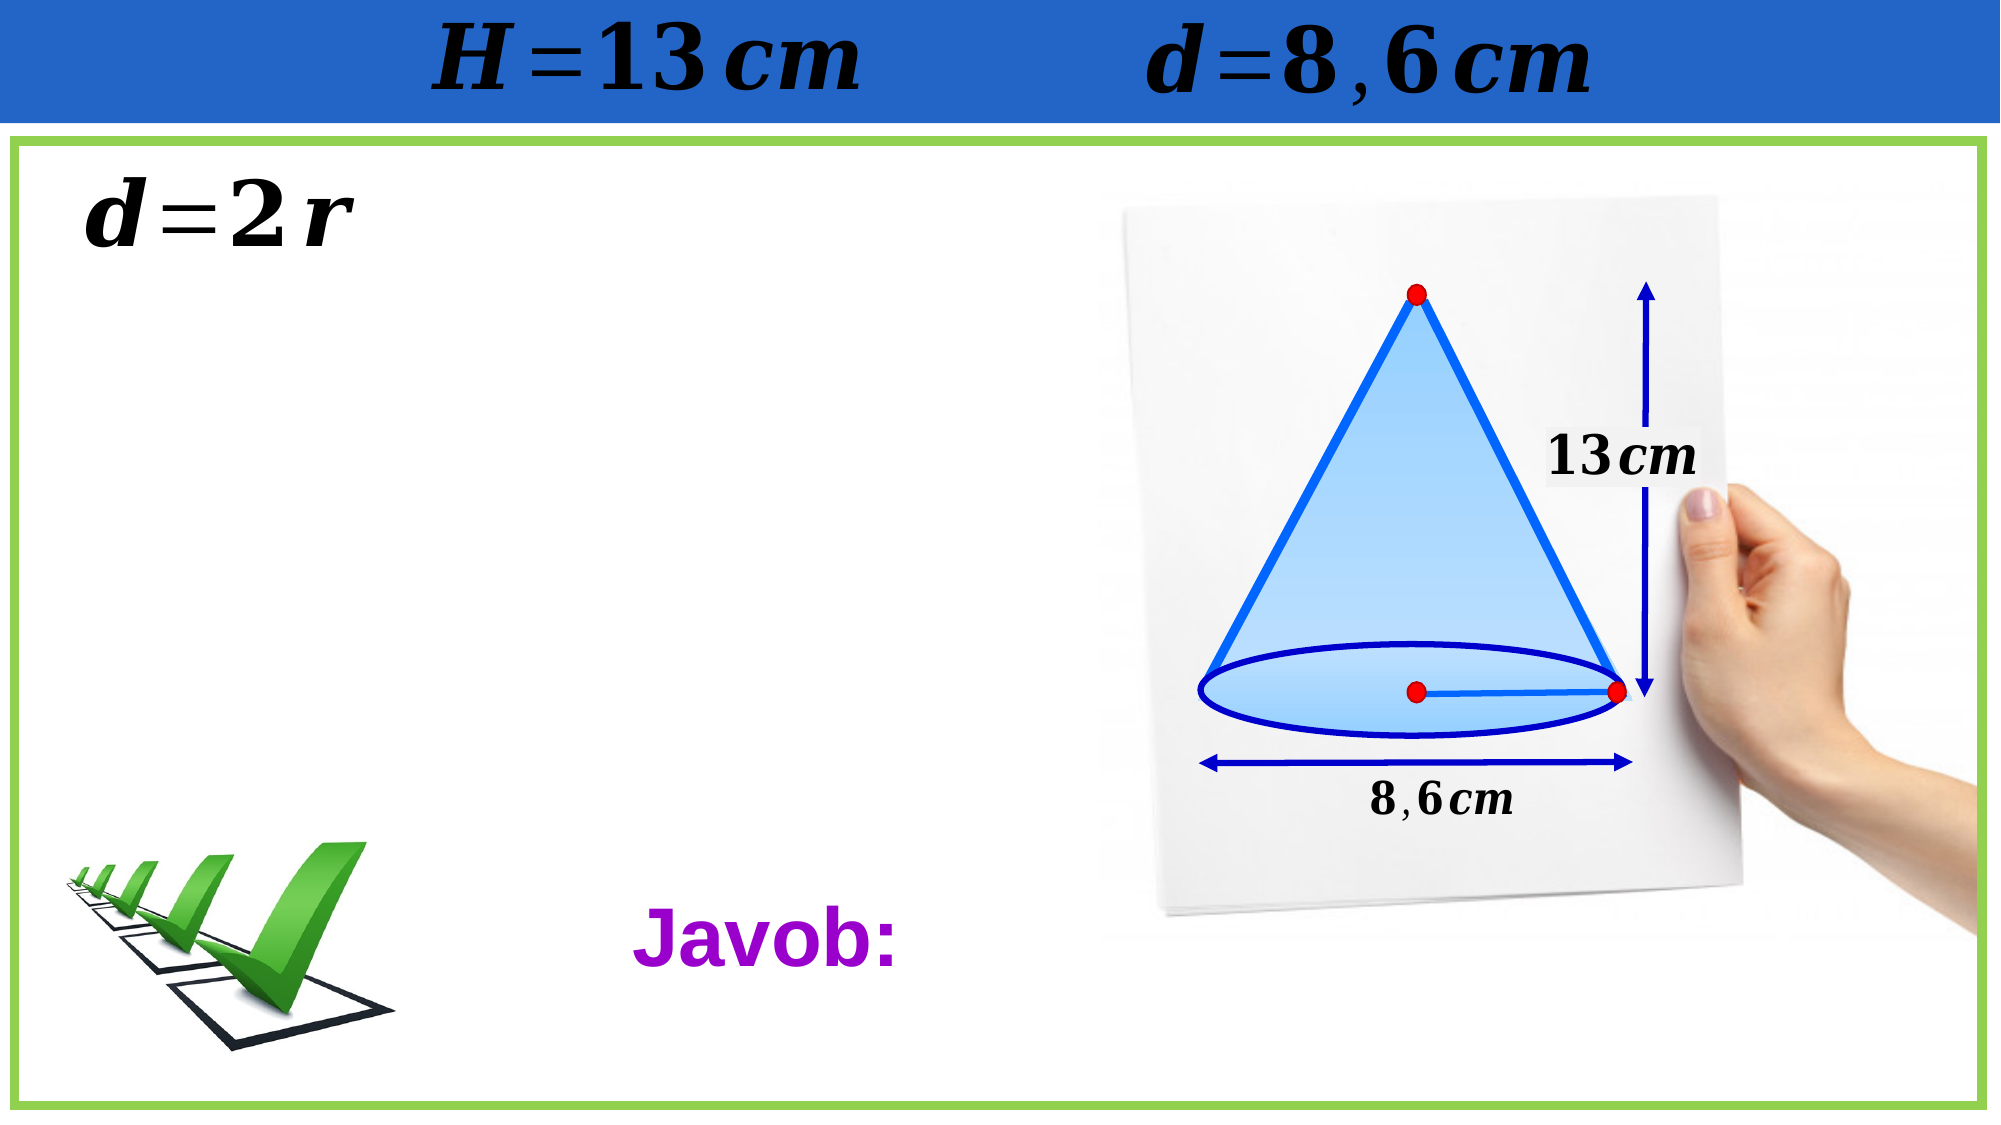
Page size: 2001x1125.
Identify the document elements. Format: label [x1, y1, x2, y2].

picture [1097, 181, 1986, 942]
picture [61, 831, 401, 1065]
text_box [10, 136, 1987, 1110]
text_box [1423, 695, 1623, 699]
text_box [1204, 301, 1411, 686]
text_box [1420, 691, 1625, 695]
text_box [0, 0, 2000, 124]
text_box [1423, 300, 1623, 691]
